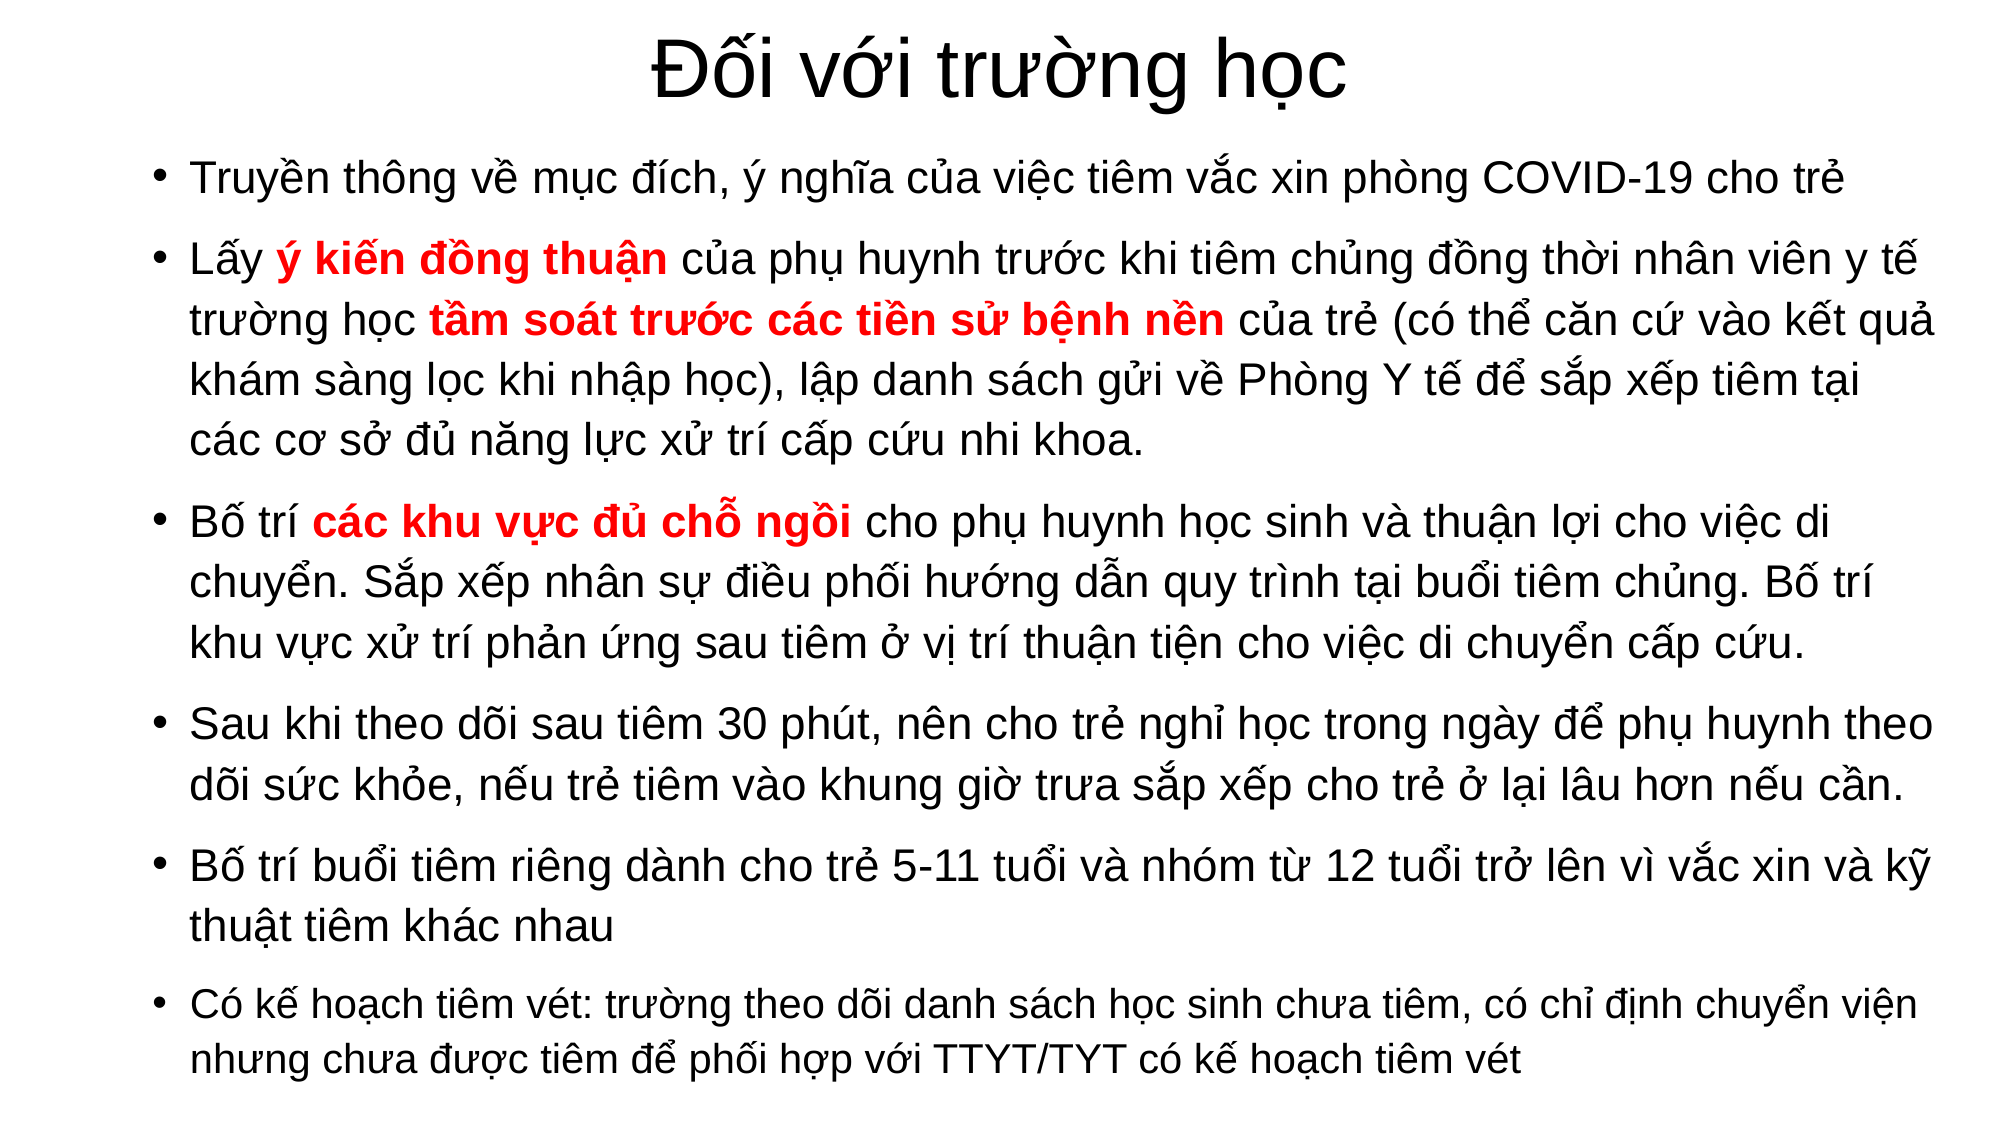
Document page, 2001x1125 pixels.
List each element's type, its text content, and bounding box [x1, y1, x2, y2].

title Đối với trường học [137, 7, 1863, 133]
list Truyền thông về mục đích, ý nghĩa của việc tiêm vắc xin phòng COVID-19 cho trẻ Lấy ý kiến đồng thuận của phụ huynh trước khi tiêm chủng đồng thời nhân viên y tế trường học tầm soát trước các tiền sử bệnh nền của trẻ (có thể căn cứ vào kết quả khám sàng lọc khi nhập học), lập danh sách gửi về Phòng Y tế để sắp xếp tiêm tại các cơ sở đủ năng lực xử trí cấp cứu nhi khoa. Bố trí các khu vực đủ chỗ ngồi cho phụ huynh học sinh và thuận lợi cho việc di chuyển. Sắp xếp nhân sự điều phối hướng dẫn quy trình tại buổi tiêm chủng. Bố trí khu vực xử trí phản ứng sau tiêm ở vị trí thuận tiện cho việc di chuyển cấp cứu. Sau khi theo dõi sau tiêm 30 phút, nên cho trẻ nghỉ học trong ngày để phụ huynh theo dõi sức khỏe, nếu trẻ tiêm vào khung giờ trưa sắp xếp cho trẻ ở lại lâu hơn nếu cần. Bố trí buổi tiêm riêng dành cho trẻ 5-11 tuổi và nhóm từ 12 tuổi trở lên vì vắc xin và kỹ thuật tiêm khác nhau Có kế hoạch tiêm vét: trường theo dõi danh sách học sinh chưa tiêm, có chỉ định chuyển viện nhưng chưa được tiêm để phối hợp với TTYT/TYT có kế hoạch tiêm vét [137, 134, 1958, 1090]
